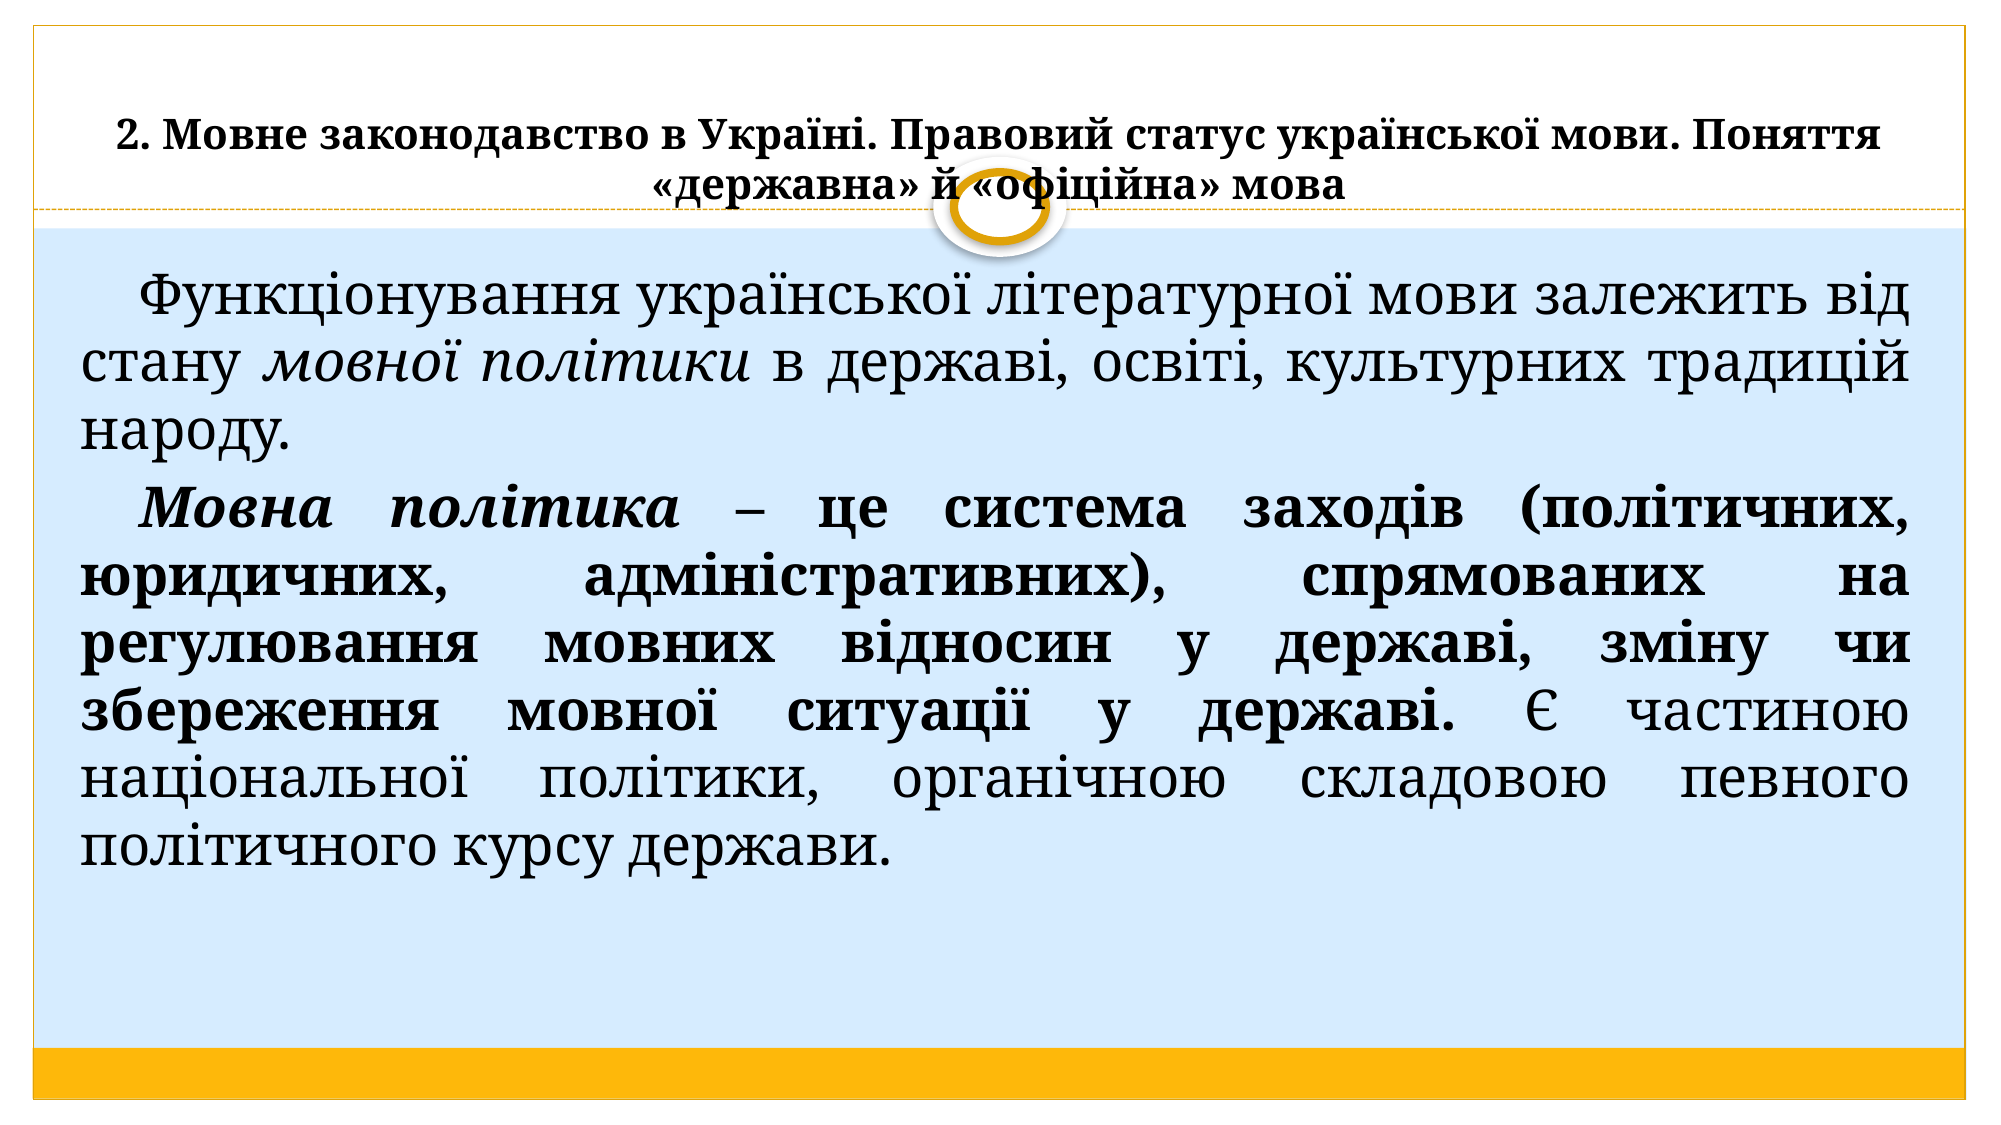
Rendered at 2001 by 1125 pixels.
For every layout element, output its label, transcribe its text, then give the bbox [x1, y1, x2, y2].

title 2. Мовне законодавство в Україні. Правовий статус української мови. Поняття «державна» й «офіційна» мова [66, 37, 1933, 340]
list Функціонування української літературної мови залежить від стану мовної політики в державі, освіті, культурних традицій народу. Мовна політика – це система заходів (політичних, юридичних, адміністративних), спрямованих на регулювання мовних відносин у державі, зміну чи збереження мовної ситуації у державі. Є частиною національної політики, органічною складовою певного політичного курсу держави. [66, 250, 1926, 1001]
